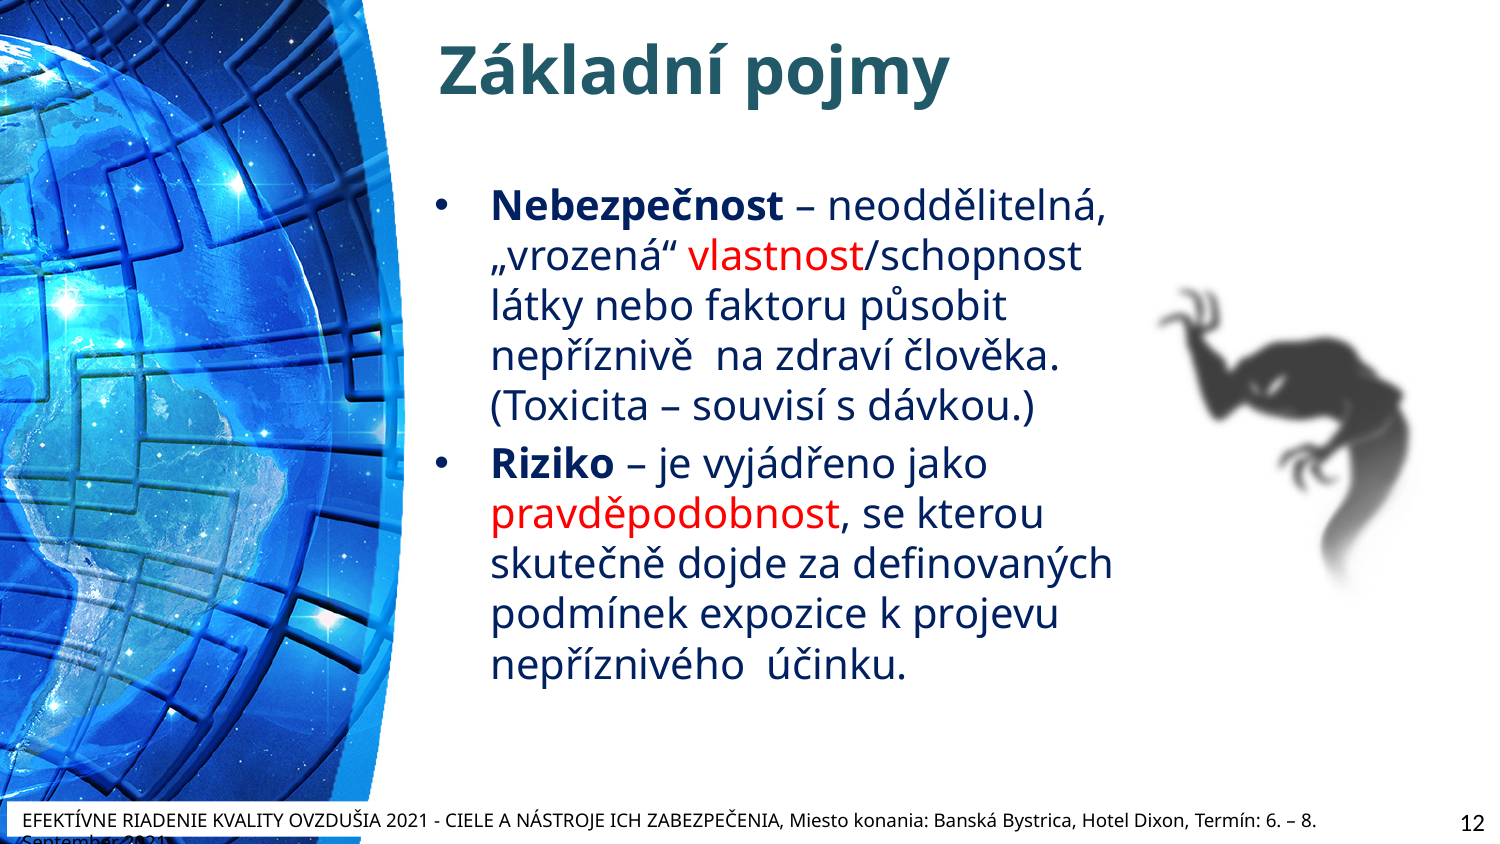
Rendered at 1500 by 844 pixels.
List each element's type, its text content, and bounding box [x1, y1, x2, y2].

picture [143, 837, 153, 844]
slide_number 12 [1149, 798, 1500, 844]
title Základní pojmy [424, 21, 1452, 115]
picture [25, 837, 56, 844]
list Nebezpečnost – neoddělitelná, „vrozená“ vlastnost/schopnost látky nebo faktoru působit nepříznivě na zdraví člověka. (Toxicita – souvisí s dávkou.) Riziko – je vyjádřeno jako pravděpodobnost, se kterou skutečně dojde za definovaných podmínek expozice k projevu nepříznivého účinku. [419, 171, 1146, 695]
picture [130, 837, 136, 844]
picture [152, 837, 161, 844]
picture [0, 0, 1500, 844]
picture [57, 837, 91, 844]
picture [92, 837, 131, 844]
picture [163, 837, 1149, 844]
